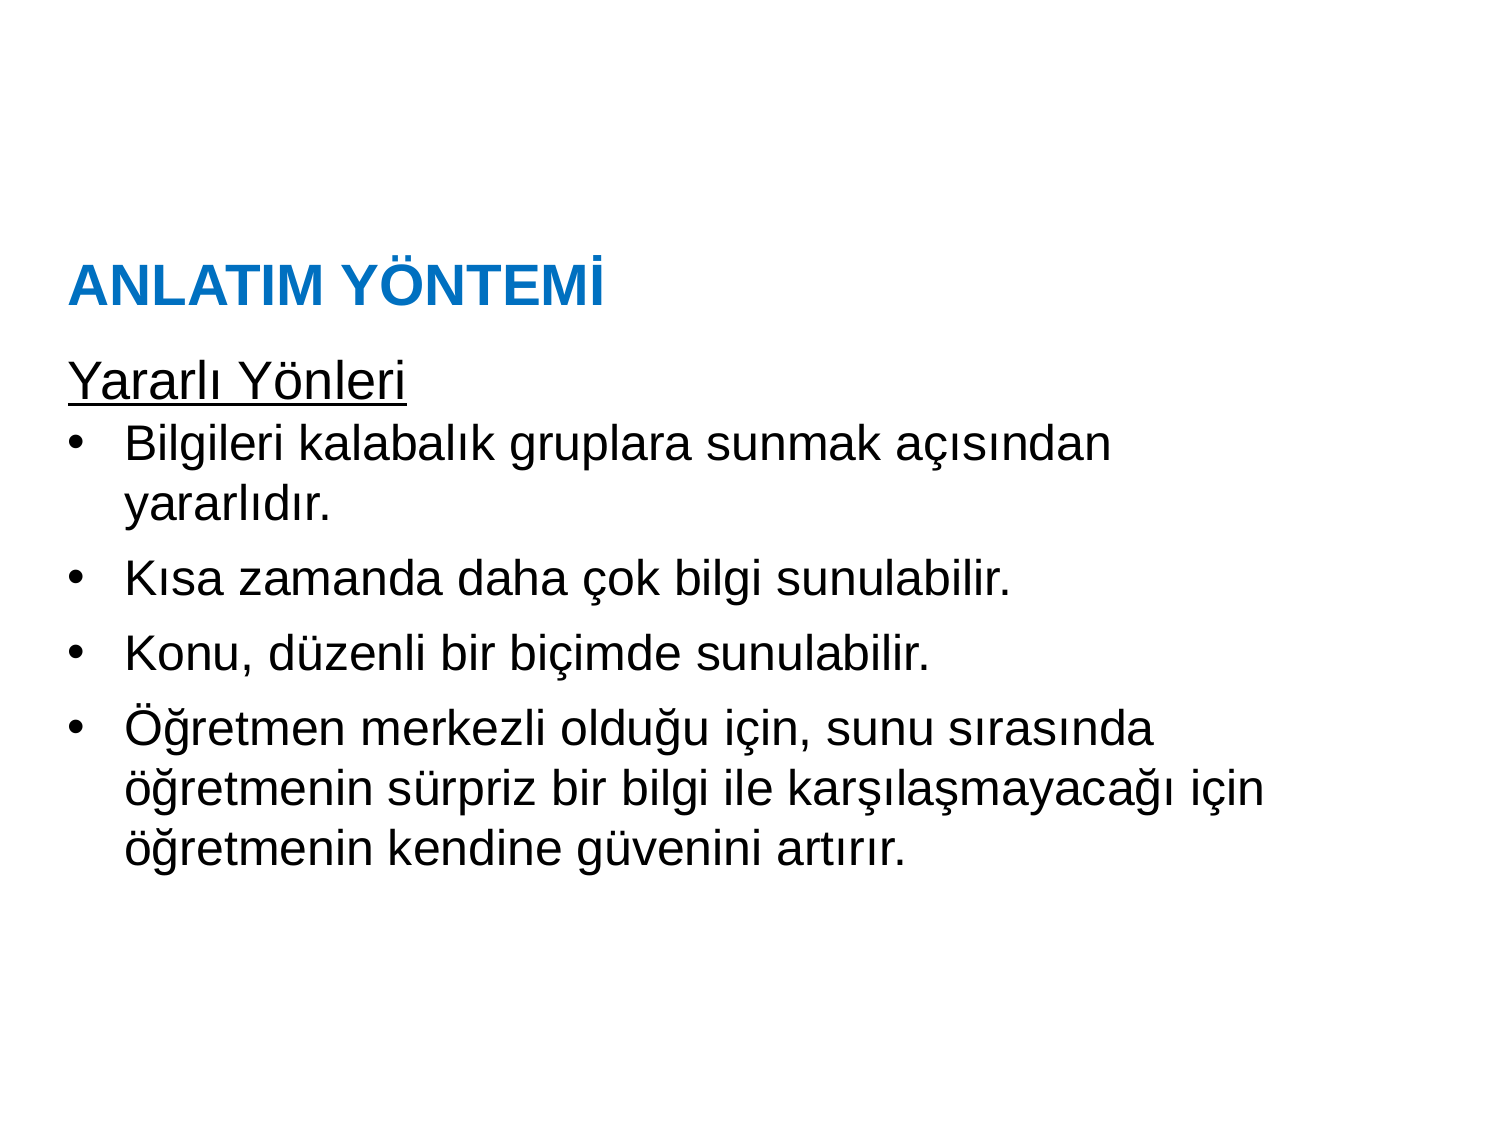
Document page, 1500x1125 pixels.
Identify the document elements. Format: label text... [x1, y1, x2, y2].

text_box ANLATIM YÖNTEMİ Yararlı Yönleri Bilgileri kalabalık gruplara sunmak açısından yararlıdır. Kısa zamanda daha çok bilgi sunulabilir. Konu, düzenli bir biçimde sunulabilir. Öğretmen merkezli olduğu için, sunu sırasında öğretmenin sürpriz bir bilgi ile karşılaşmayacağı için öğretmenin kendine güvenini artırır. Uygulanması kolay ve ekonomiktir. [53, 239, 1448, 959]
